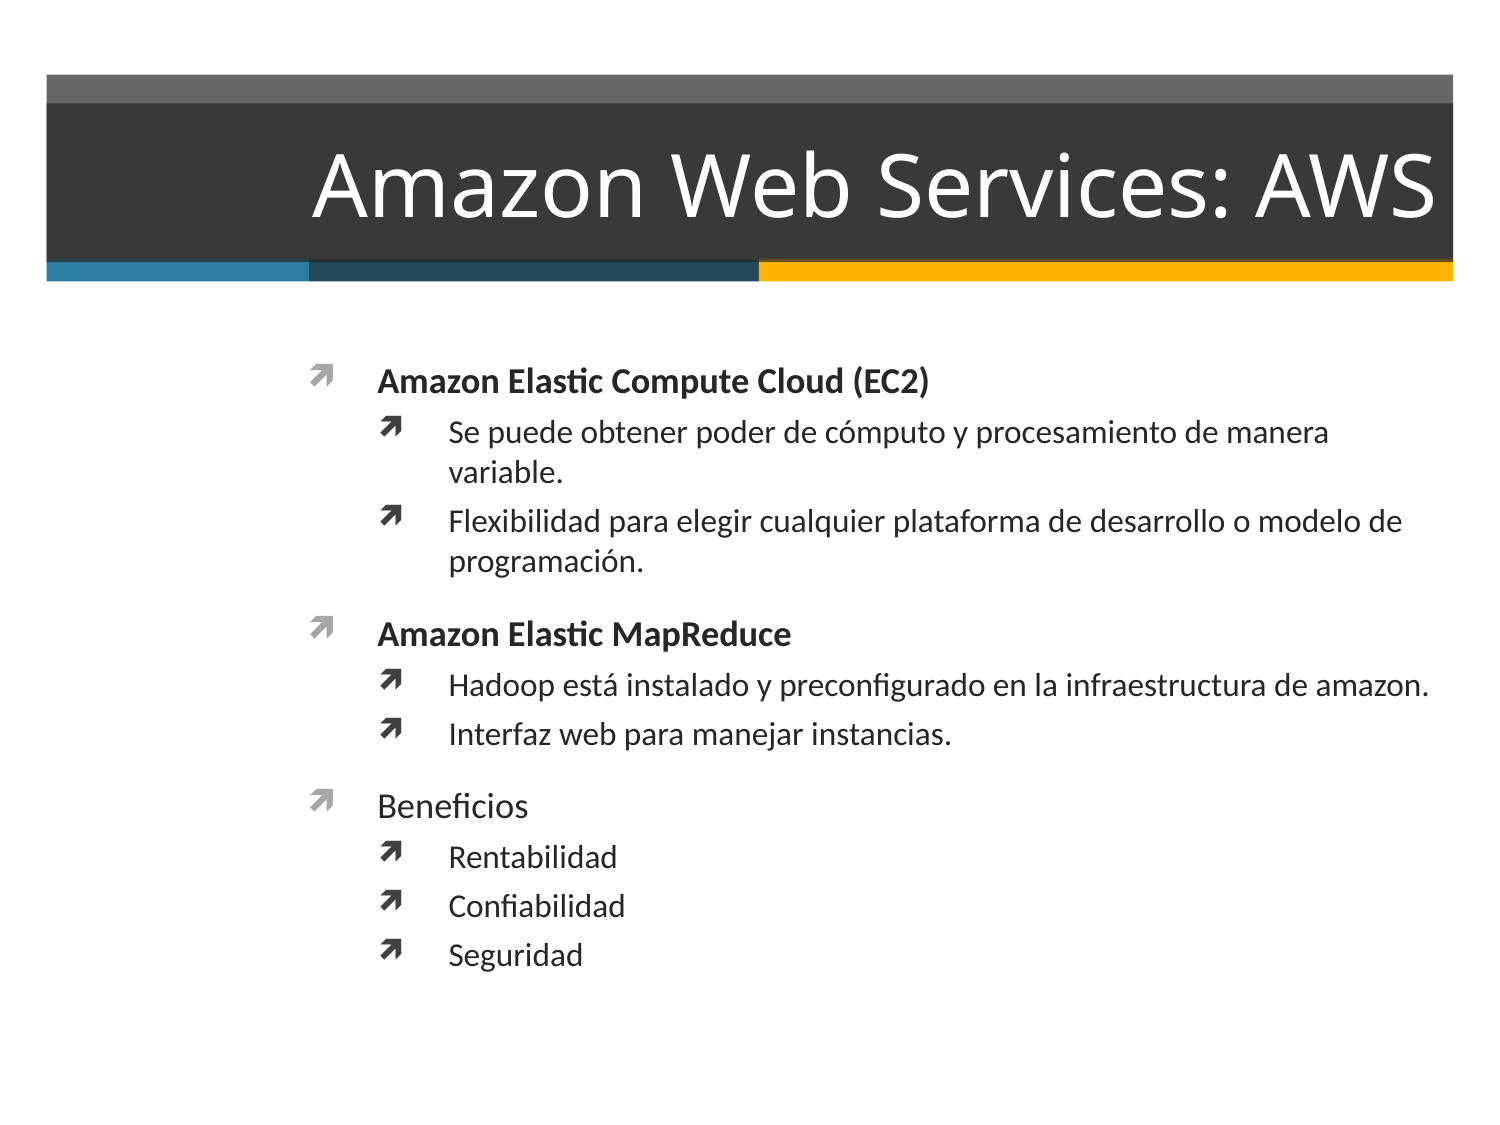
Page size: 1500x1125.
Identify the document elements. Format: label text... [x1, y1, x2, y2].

list Amazon Elastic Compute Cloud (EC2) Se puede obtener poder de cómputo y procesamiento de manera variable. Flexibilidad para elegir cualquier plataforma de desarrollo o modelo de programación. Amazon Elastic MapReduce Hadoop está instalado y preconfigurado en la infraestructura de amazon. Interfaz web para manejar instancias. Beneficios Rentabilidad Confiabilidad Seguridad [292, 350, 1454, 1005]
title Amazon Web Services: AWS [46, 103, 1454, 263]
